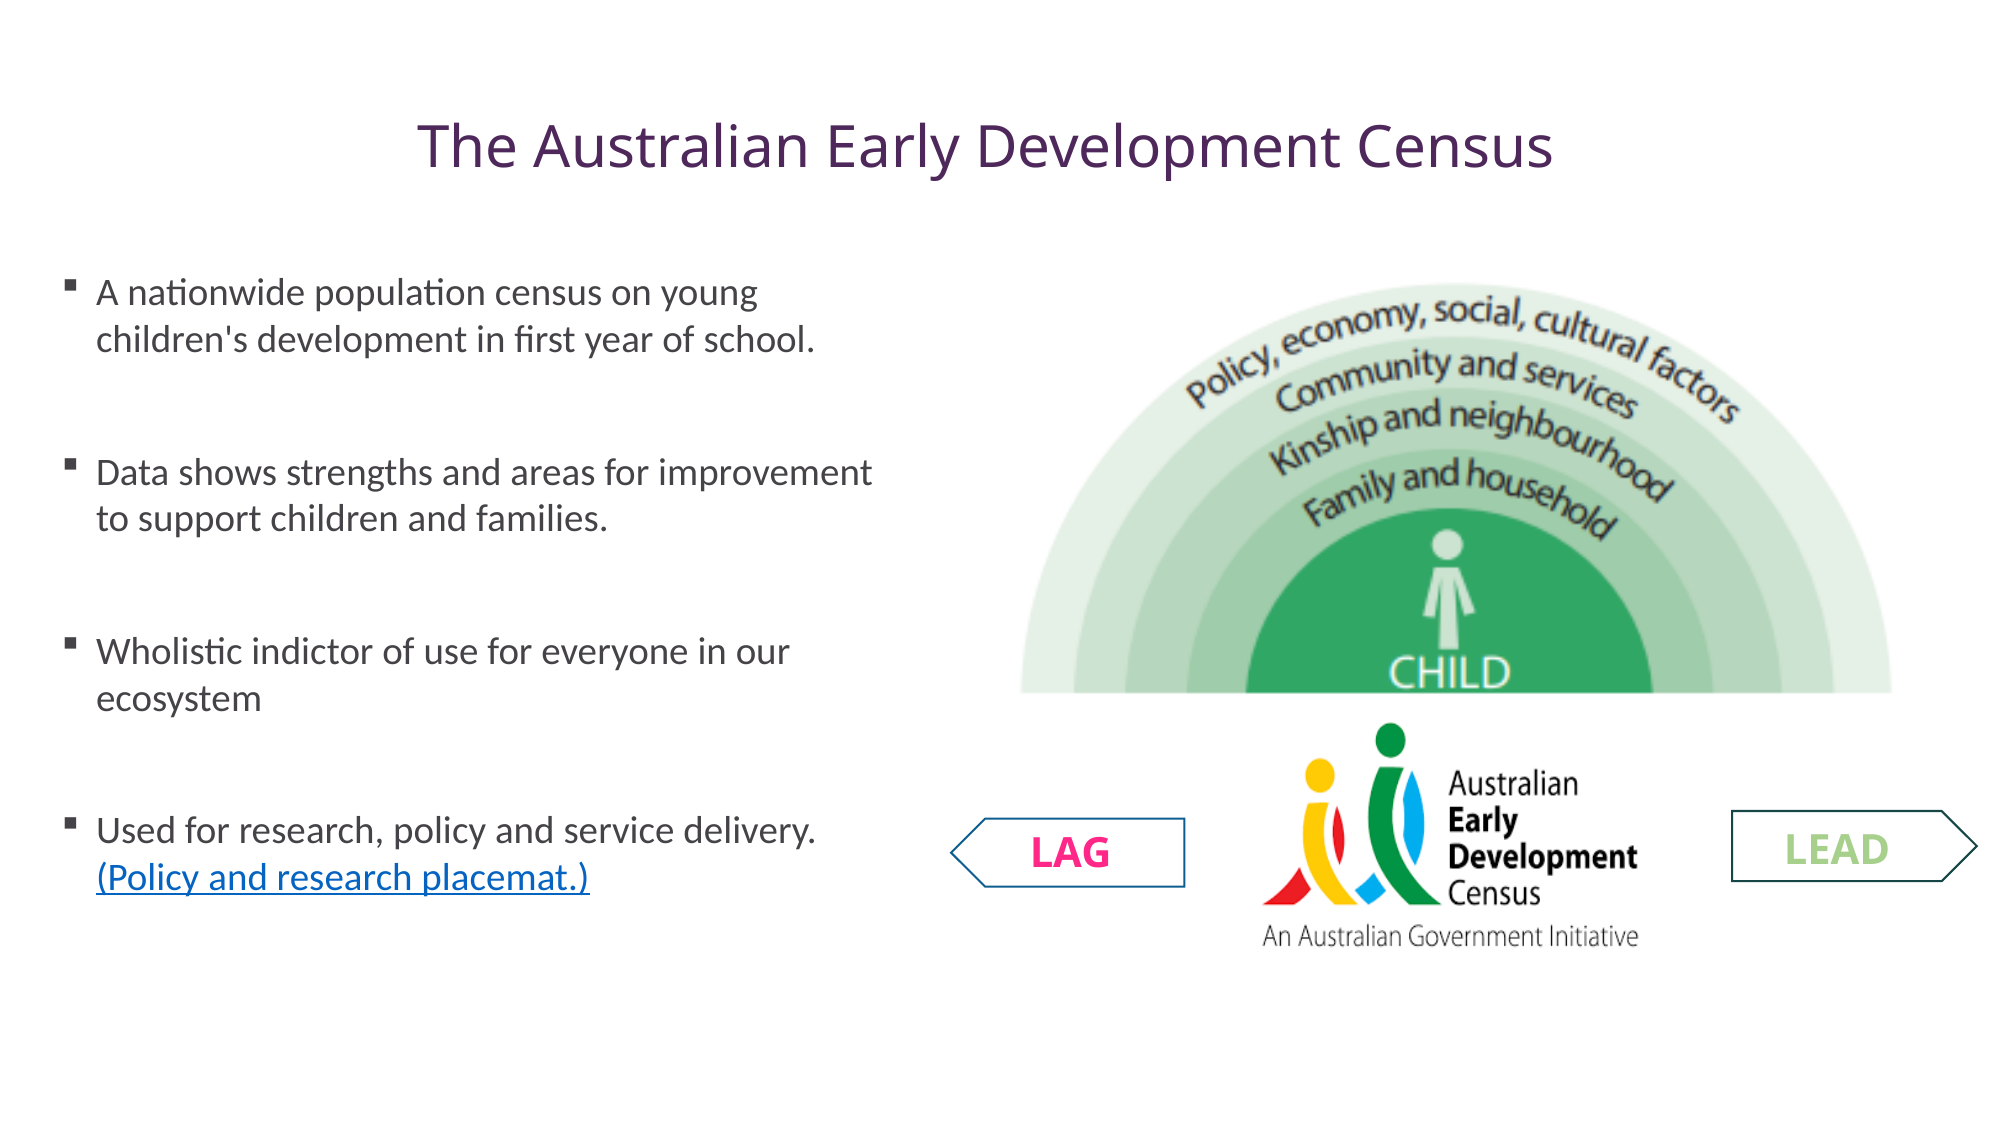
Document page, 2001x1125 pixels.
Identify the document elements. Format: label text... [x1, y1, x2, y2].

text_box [951, 721, 1977, 949]
title The Australian Early Development Census [0, 80, 1988, 218]
list A nationwide population census on young children's development in first year of school. Data shows strengths and areas for improvement to support children and families. Wholistic indictor of use for everyone in our ecosystem Used for research, policy and service delivery. (Policy and research placemat.) [46, 259, 905, 907]
picture [962, 245, 1954, 699]
